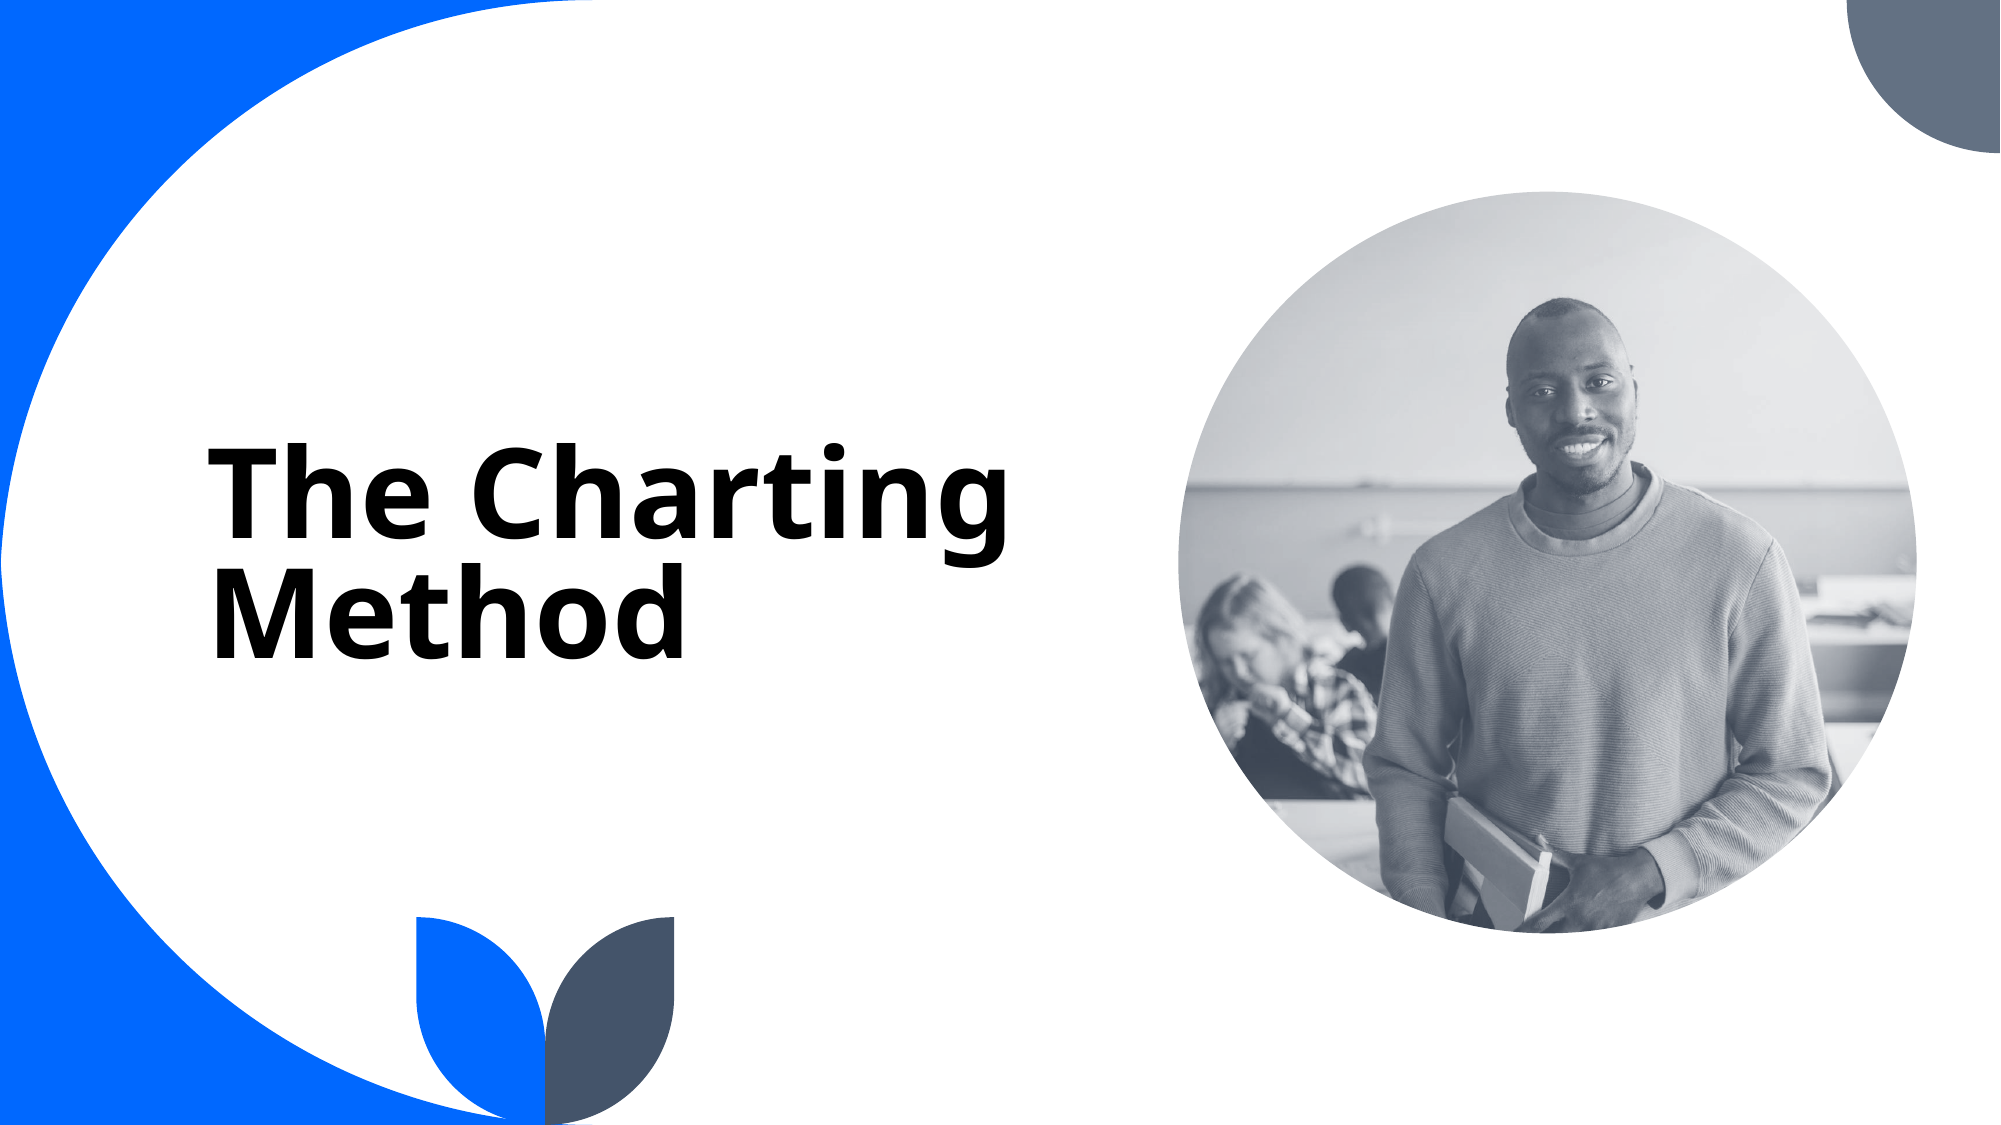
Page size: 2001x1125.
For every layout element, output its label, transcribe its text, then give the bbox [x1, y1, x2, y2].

title The Charting Method [191, 224, 1092, 900]
picture [1178, 191, 1917, 934]
